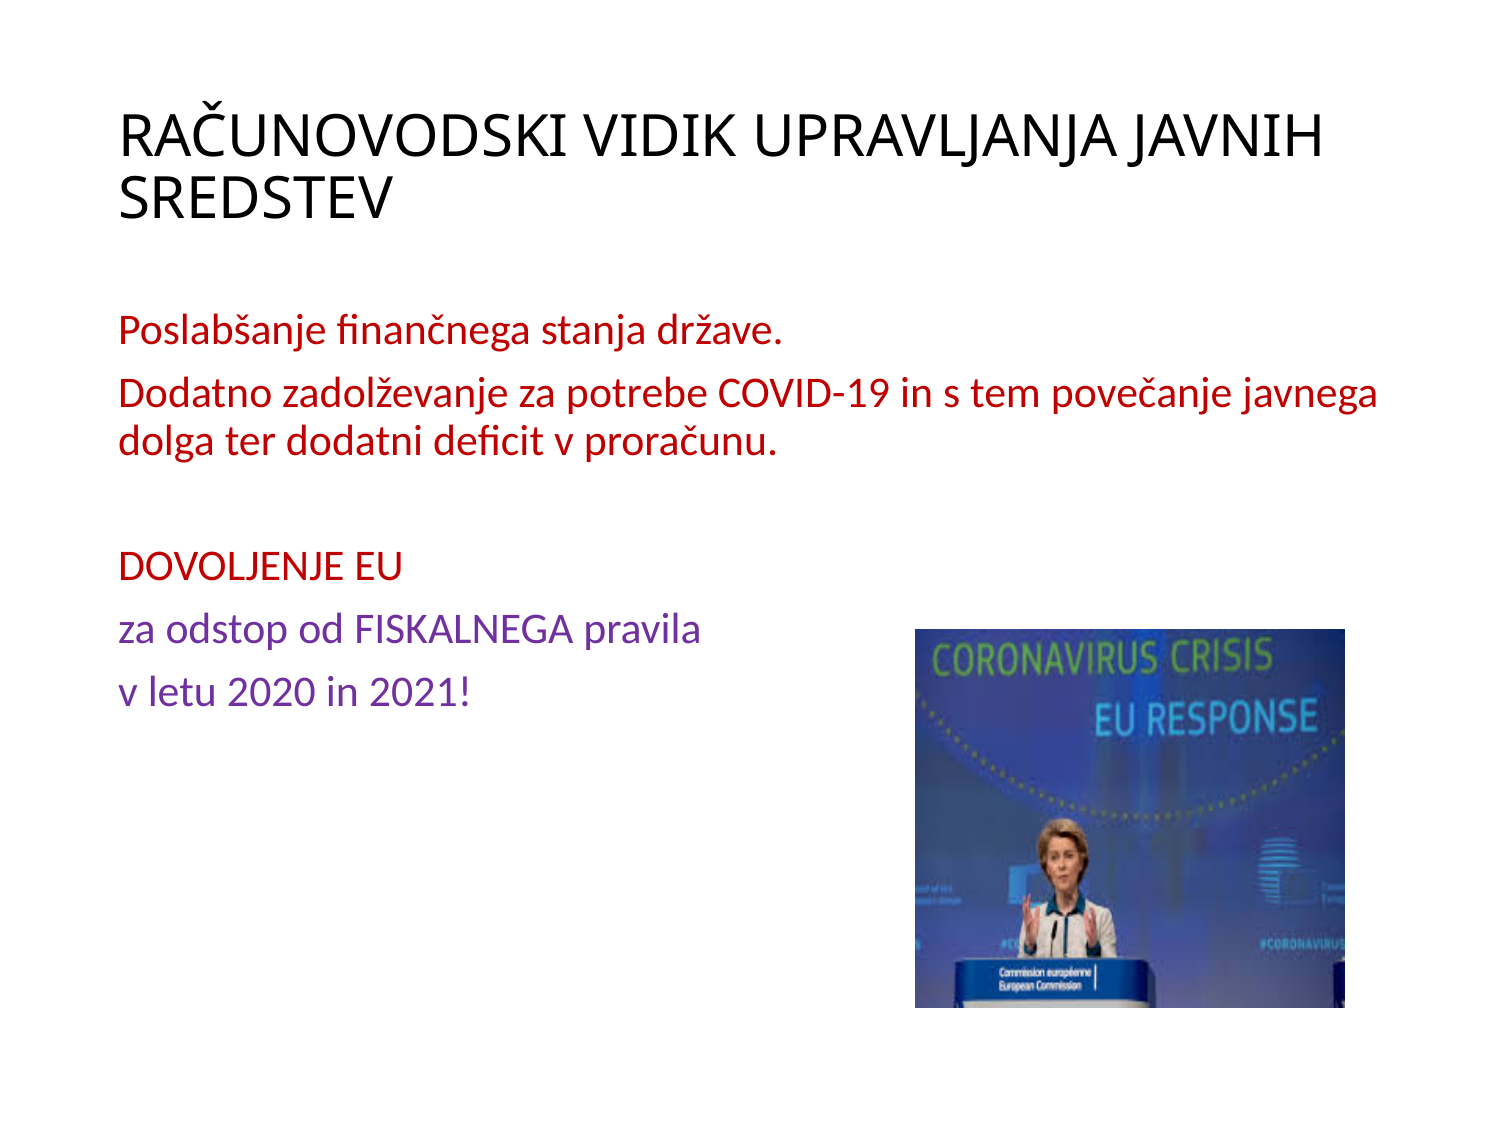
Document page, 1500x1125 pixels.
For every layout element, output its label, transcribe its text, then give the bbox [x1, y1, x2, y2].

picture [915, 629, 1345, 1008]
title RAČUNOVODSKI VIDIK UPRAVLJANJA JAVNIH SREDSTEV [103, 59, 1397, 278]
list Poslabšanje finančnega stanja države. Dodatno zadolževanje za potrebe COVID-19 in s tem povečanje javnega dolga ter dodatni deficit v proračunu. DOVOLJENJE EU za odstop od FISKALNEGA pravila v letu 2020 in 2021! [103, 299, 1397, 1014]
